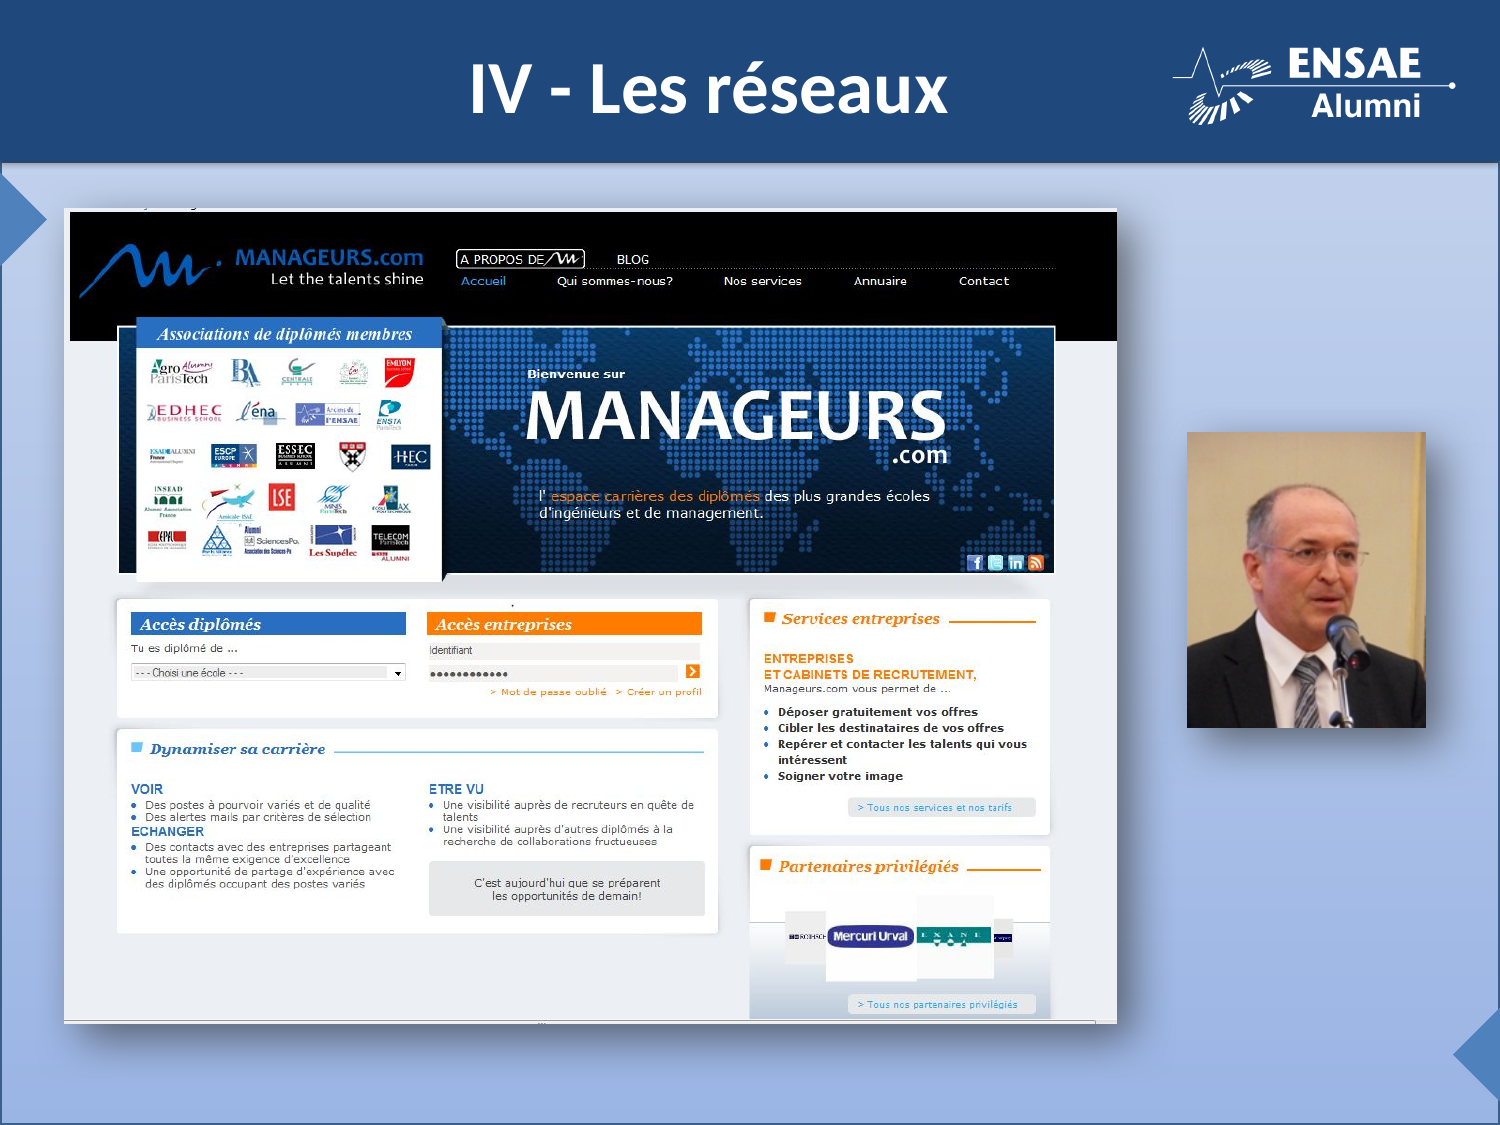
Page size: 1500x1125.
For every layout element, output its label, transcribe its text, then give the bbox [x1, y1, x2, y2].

picture [1128, 0, 1500, 273]
picture [1186, 432, 1426, 729]
text_box IV - Les réseaux [407, 30, 1010, 136]
picture [64, 207, 1117, 1024]
